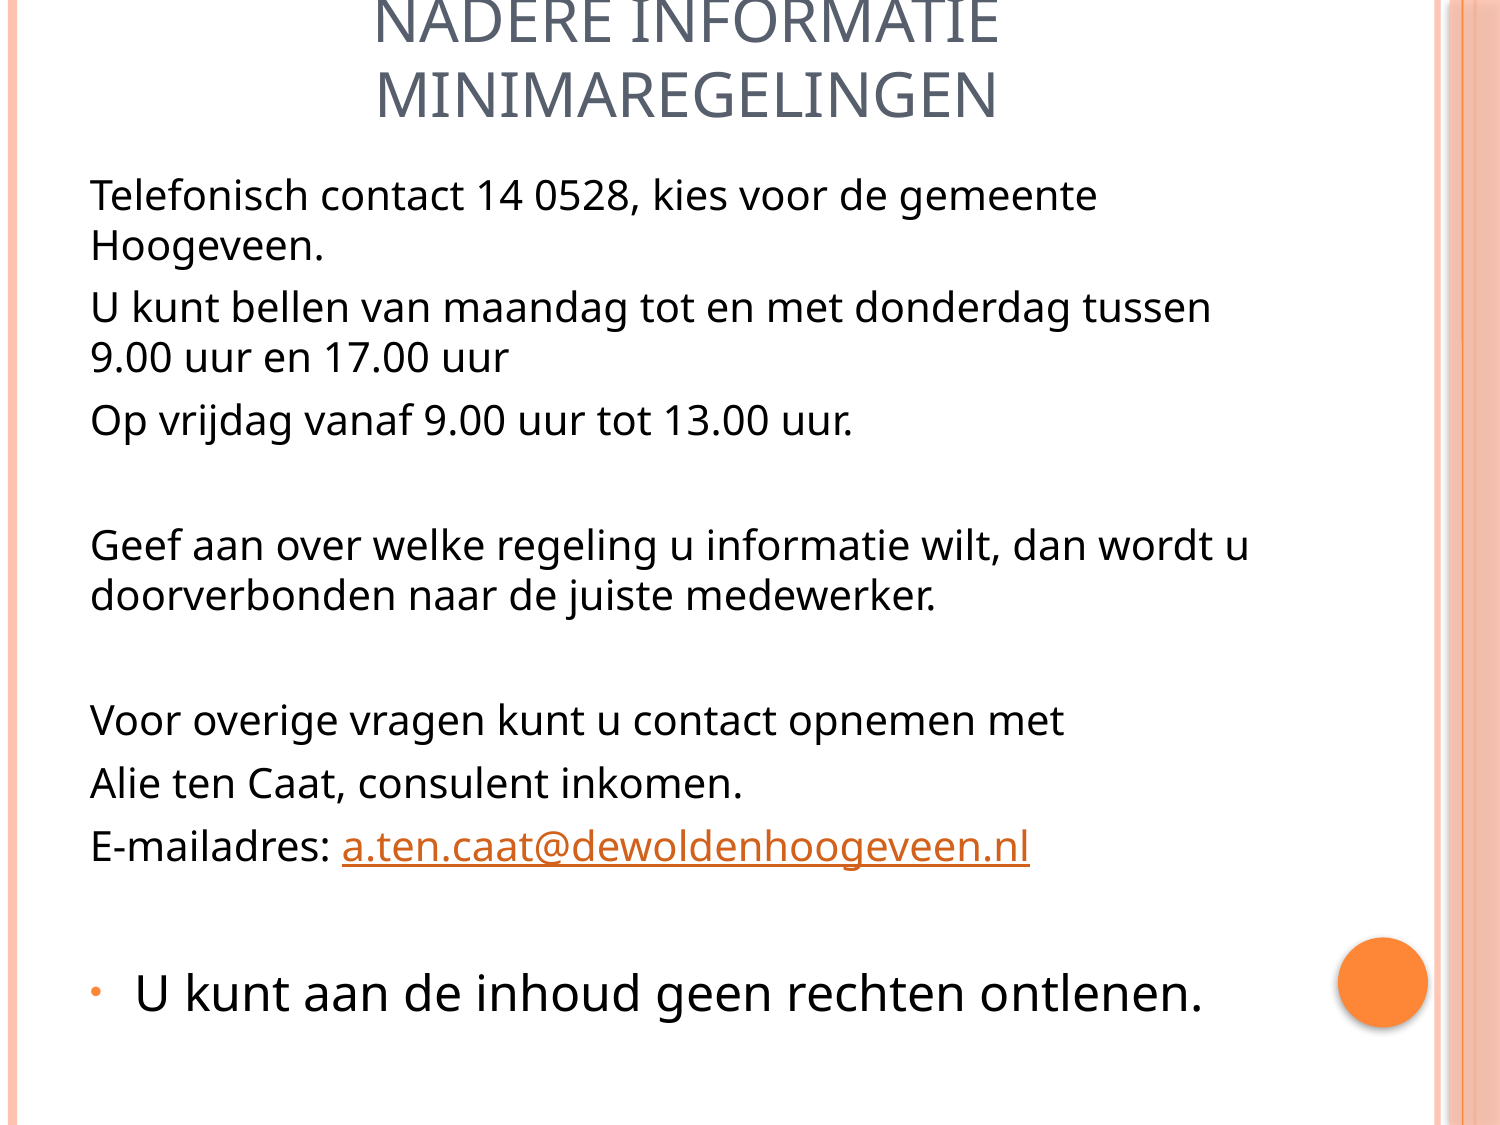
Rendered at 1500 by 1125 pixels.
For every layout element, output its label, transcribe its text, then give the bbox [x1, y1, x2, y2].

list Telefonisch contact 14 0528, kies voor de gemeente Hoogeveen. U kunt bellen van maandag tot en met donderdag tussen 9.00 uur en 17.00 uur Op vrijdag vanaf 9.00 uur tot 13.00 uur. Geef aan over welke regeling u informatie wilt, dan wordt u doorverbonden naar de juiste medewerker. Voor overige vragen kunt u contact opnemen met Alie ten Caat, consulent inkomen. E-mailadres: a.ten.caat@dewoldenhoogeveen.nl U kunt aan de inhoud geen rechten ontlenen. [75, 160, 1300, 1062]
title Nadere informatie minimaregelingen [75, 45, 1300, 138]
